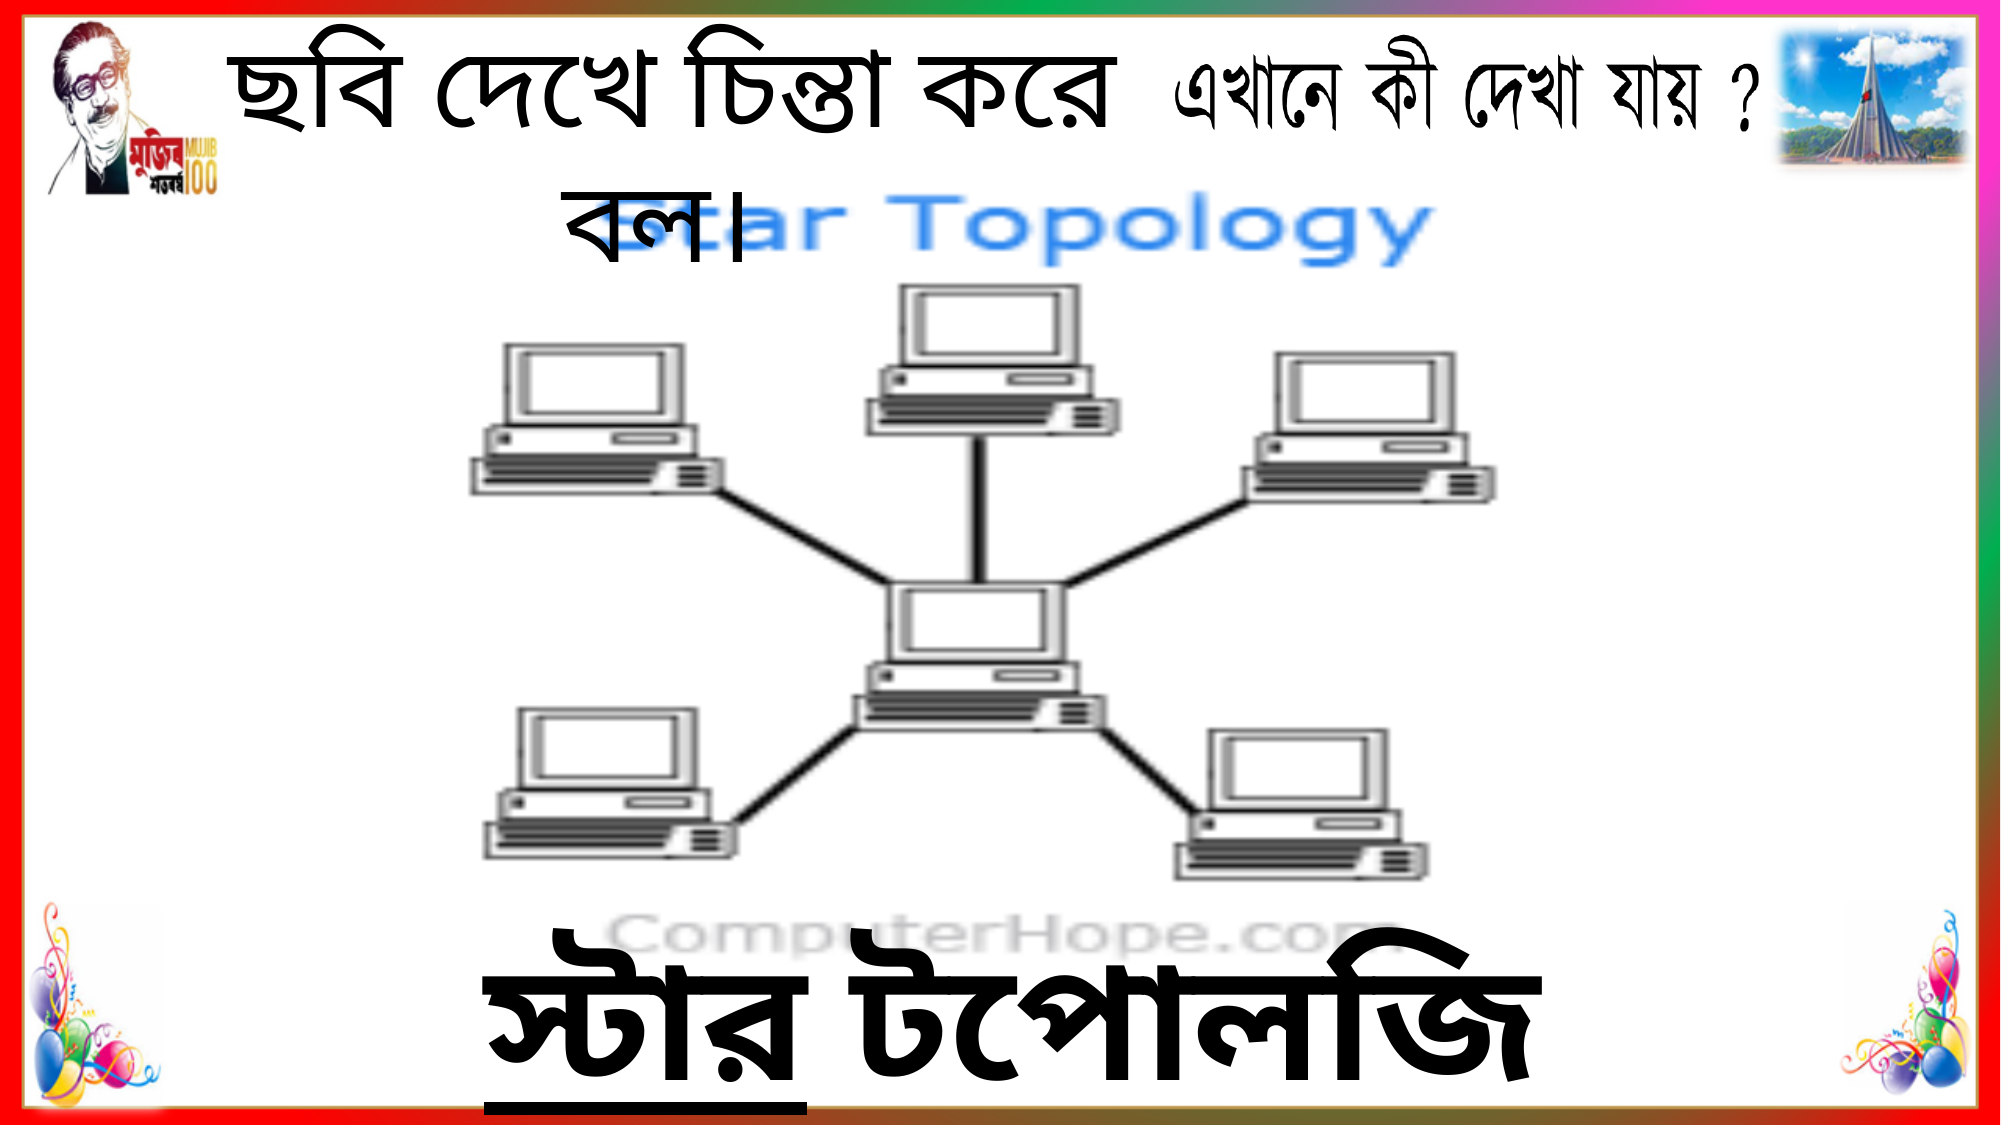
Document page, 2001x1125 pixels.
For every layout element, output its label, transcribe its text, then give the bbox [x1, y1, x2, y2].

text_box ছবি দেখে চিন্তা করে বল। [119, 7, 1226, 293]
text_box স্টার টপোলজি [269, 906, 1755, 1122]
picture [0, 0, 2001, 1125]
